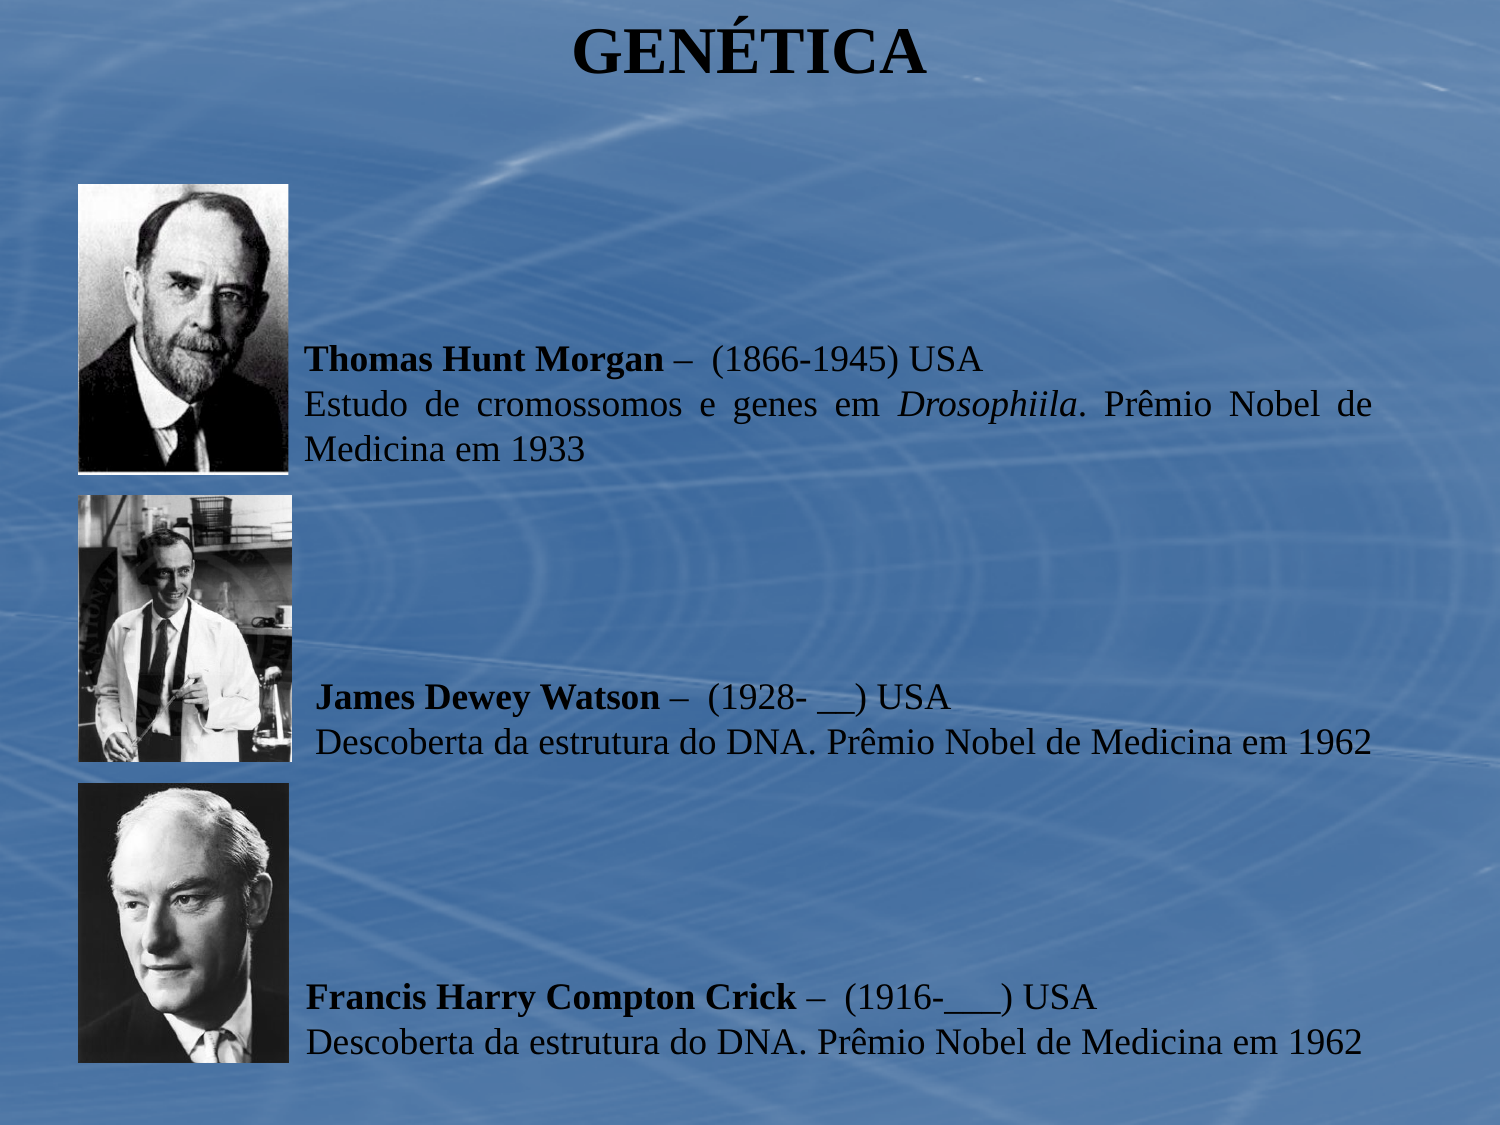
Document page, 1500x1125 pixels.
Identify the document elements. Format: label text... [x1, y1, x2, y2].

text_box Francis Harry Compton Crick – (1916-___) USA Descoberta da estrutura do DNA. Prêmio Nobel de Medicina em 1962 [292, 964, 1390, 1069]
picture [77, 495, 292, 762]
text_box James Dewey Watson – (1928- __) USA Descoberta da estrutura do DNA. Prêmio Nobel de Medicina em 1962 [300, 664, 1399, 769]
picture [77, 184, 289, 475]
text_box Thomas Hunt Morgan – (1866-1945) USA Estudo de cromossomos e genes em Drosophiila. Prêmio Nobel de Medicina em 1933 [293, 326, 1388, 476]
text_box GENÉTICA [431, 0, 1069, 95]
picture [77, 782, 289, 1063]
